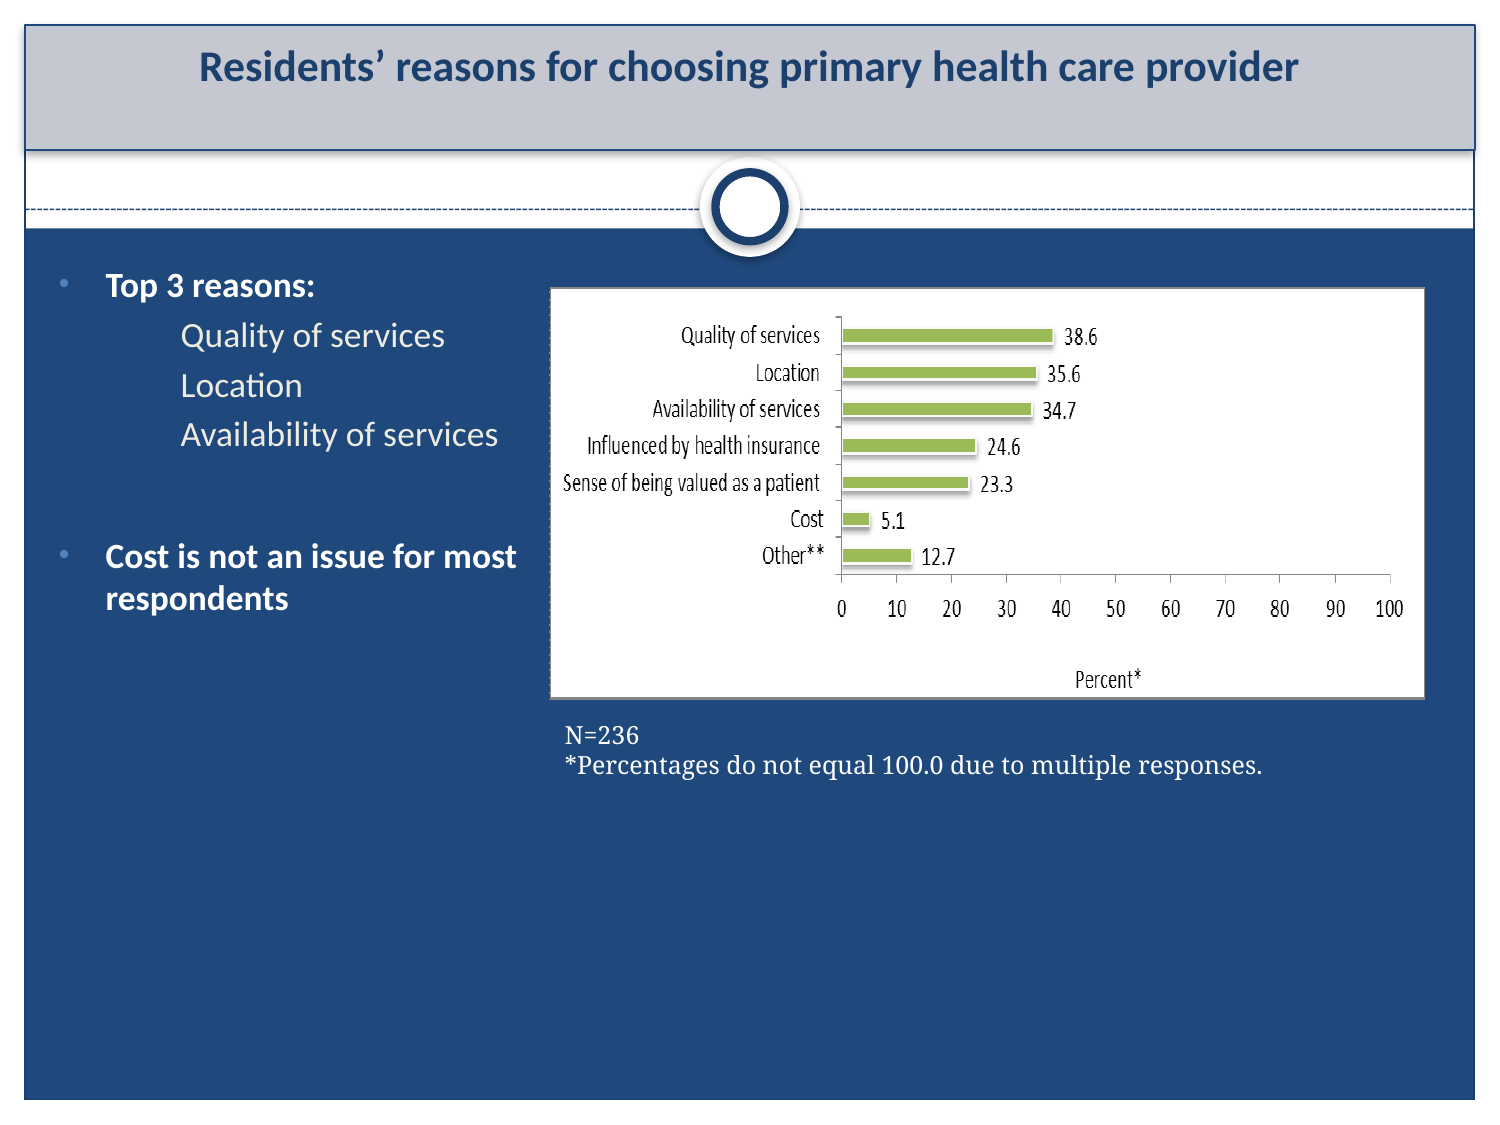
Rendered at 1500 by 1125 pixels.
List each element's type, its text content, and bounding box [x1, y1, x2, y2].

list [549, 287, 1426, 701]
list Top 3 reasons: Quality of services Location Availability of services Cost is not an issue for most respondents [43, 205, 538, 975]
title Residents’ reasons for choosing primary health care provider [24, 24, 1476, 151]
text_box N=236 *Percentages do not equal 100.0 due to multiple responses. [549, 712, 1313, 788]
